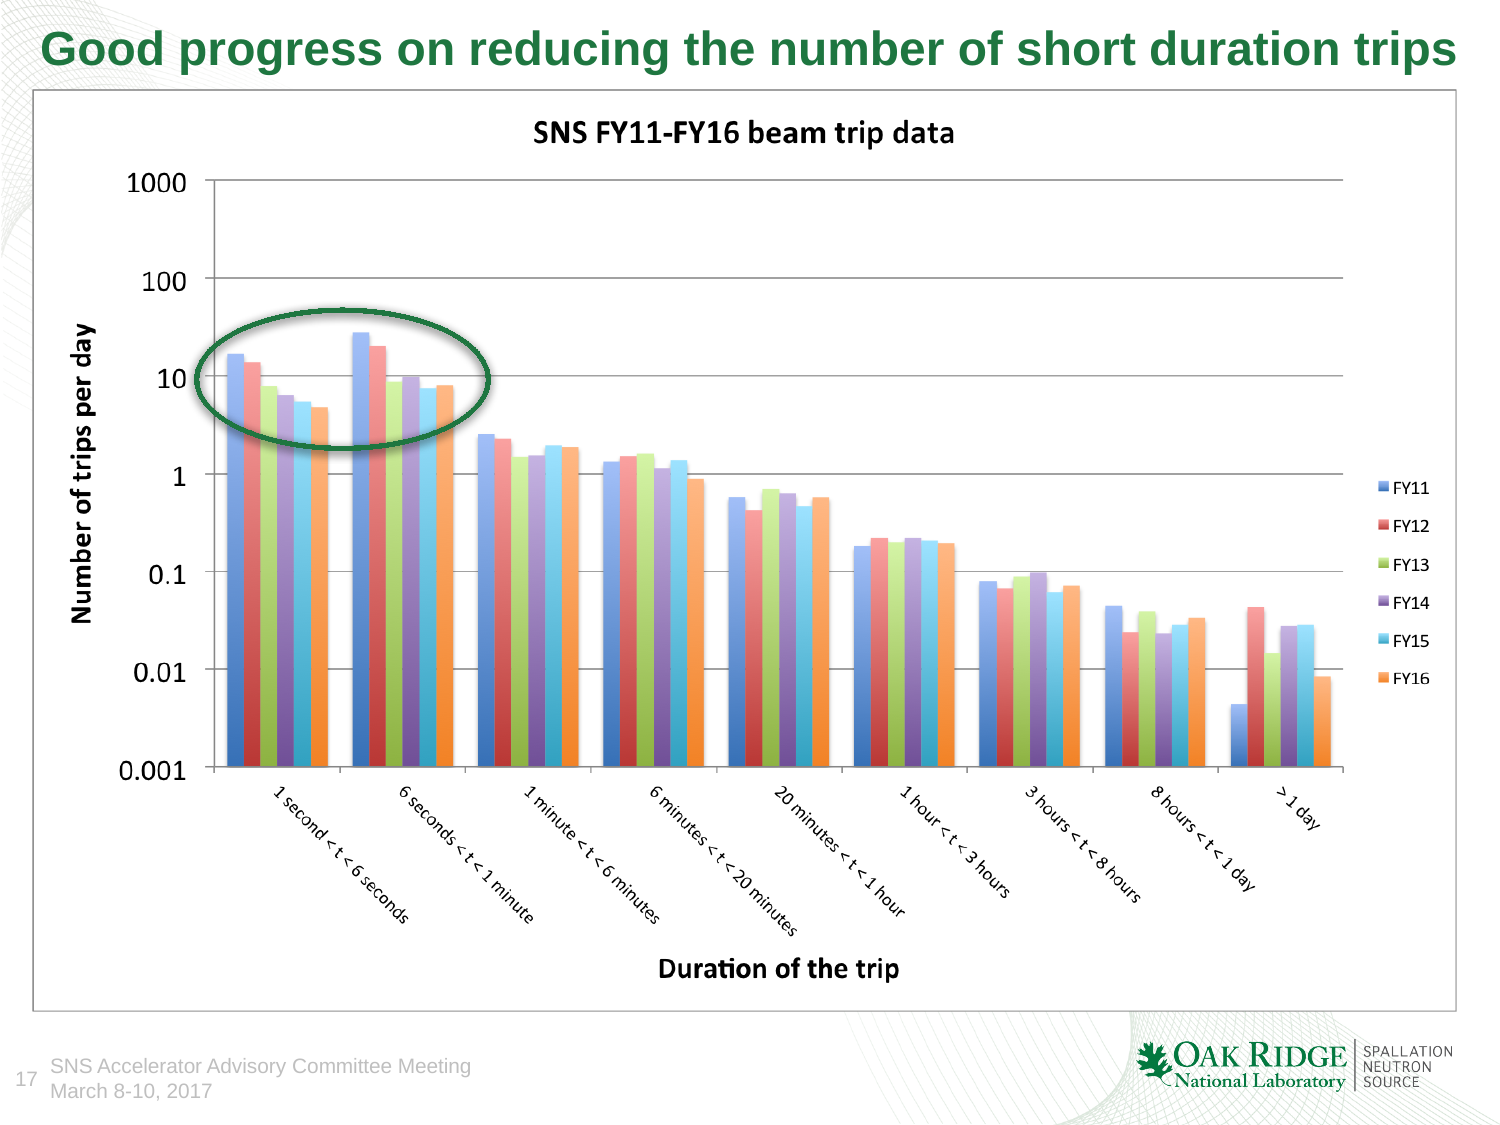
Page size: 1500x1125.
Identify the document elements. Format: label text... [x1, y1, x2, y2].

picture [48, 0, 1500, 1125]
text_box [32, 89, 1456, 1012]
title Good progress on reducing the number of short duration trips [25, 18, 1484, 137]
